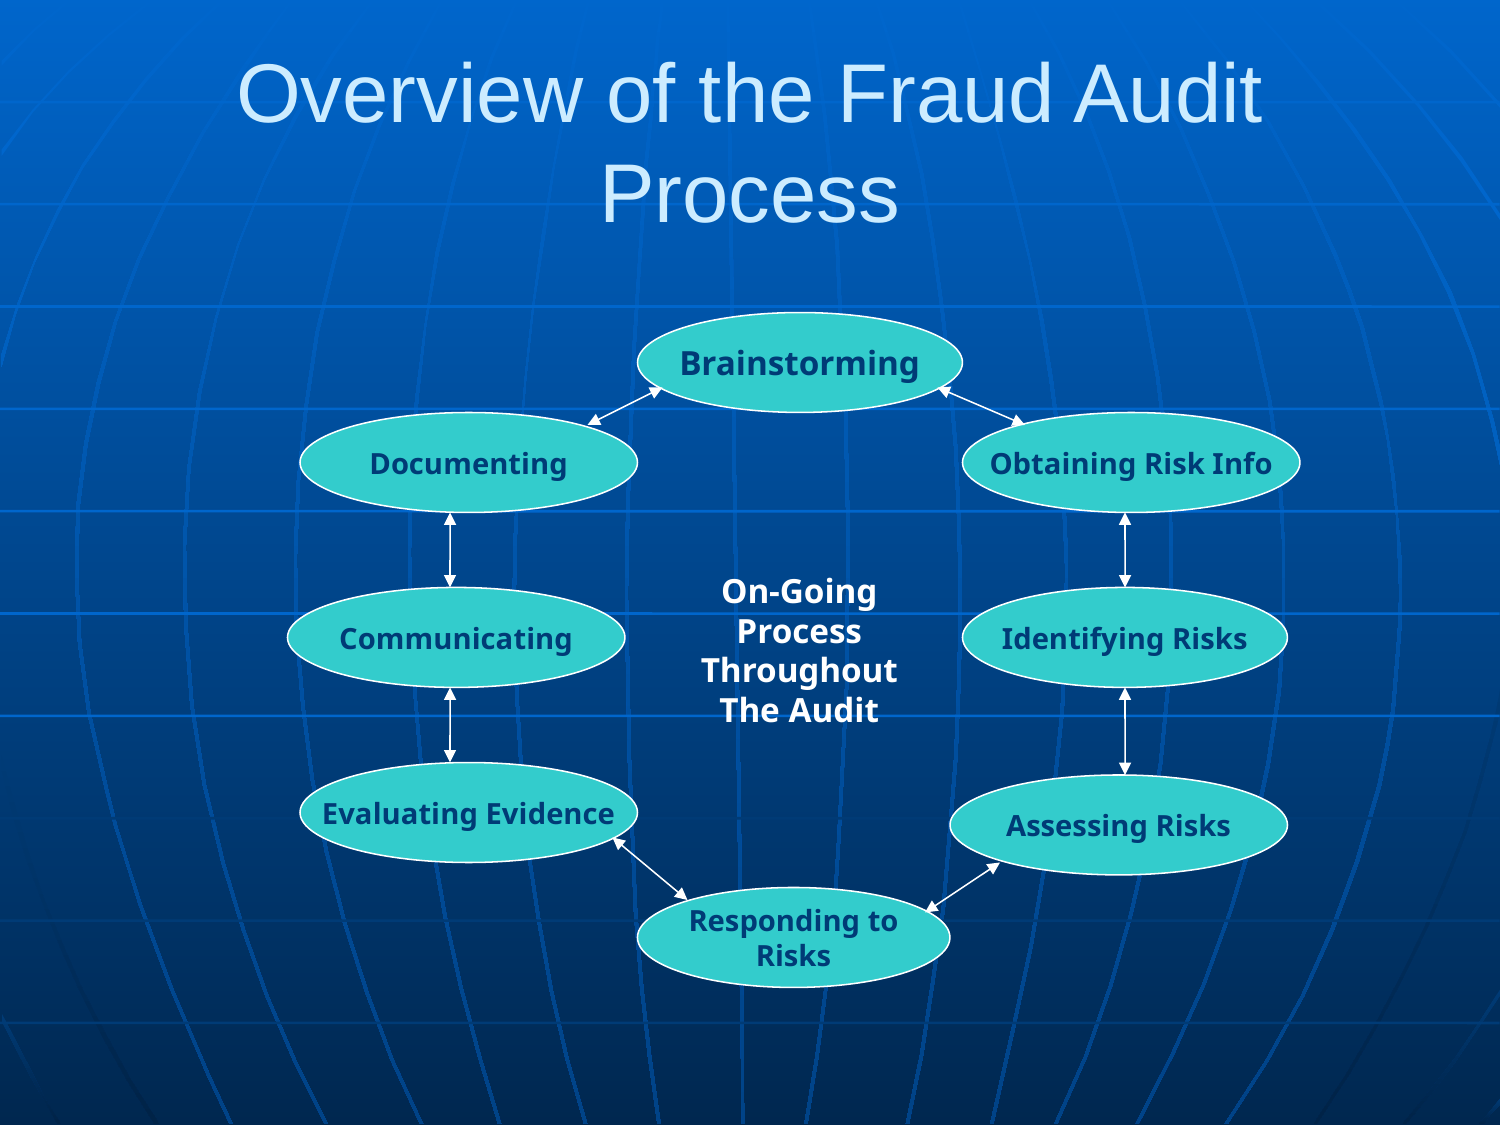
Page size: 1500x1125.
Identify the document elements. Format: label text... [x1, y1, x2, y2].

title Overview of the Fraud Audit Process [74, 45, 1426, 233]
text_box Responding to Risks [637, 887, 950, 988]
text_box Evaluating Evidence [300, 762, 638, 863]
text_box [443, 512, 457, 588]
text_box [612, 837, 688, 901]
text_box [937, 386, 1025, 426]
text_box [924, 862, 1000, 913]
text_box Identifying Risks [962, 587, 1288, 688]
text_box Obtaining Risk Info [962, 412, 1300, 513]
text_box [1118, 512, 1132, 588]
text_box Brainstorming [637, 312, 963, 413]
text_box [587, 387, 663, 425]
text_box Documenting [300, 412, 638, 513]
text_box Communicating [287, 587, 625, 688]
text_box Assessing Risks [950, 774, 1288, 875]
text_box On-Going Process Throughout The Audit [675, 562, 924, 737]
text_box [1118, 687, 1132, 775]
text_box [443, 687, 457, 763]
